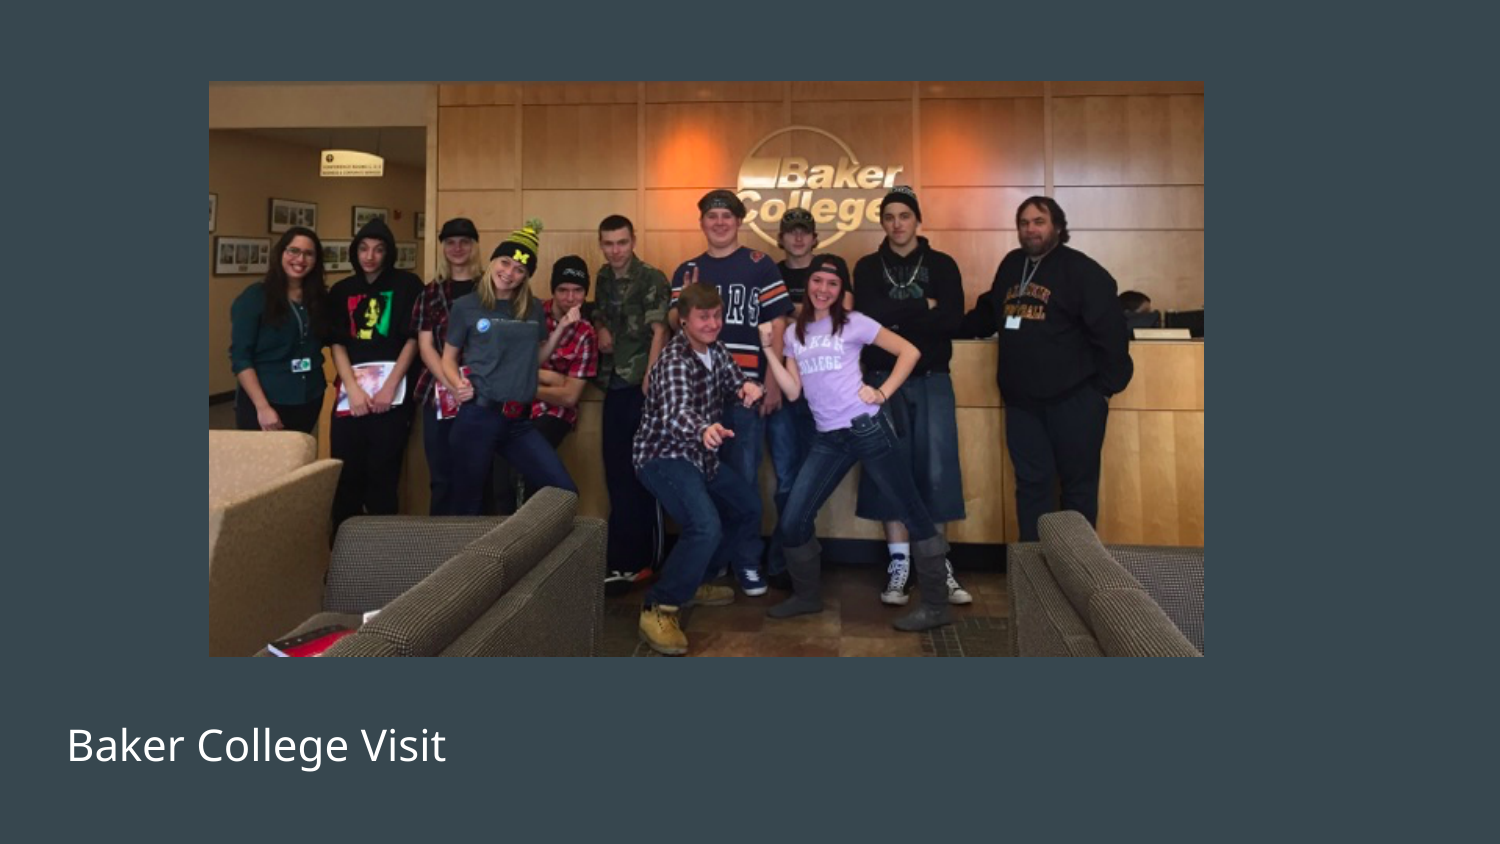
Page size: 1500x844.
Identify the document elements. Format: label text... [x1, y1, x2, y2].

picture [209, 81, 1204, 657]
list Baker College Visit [51, 694, 1036, 794]
